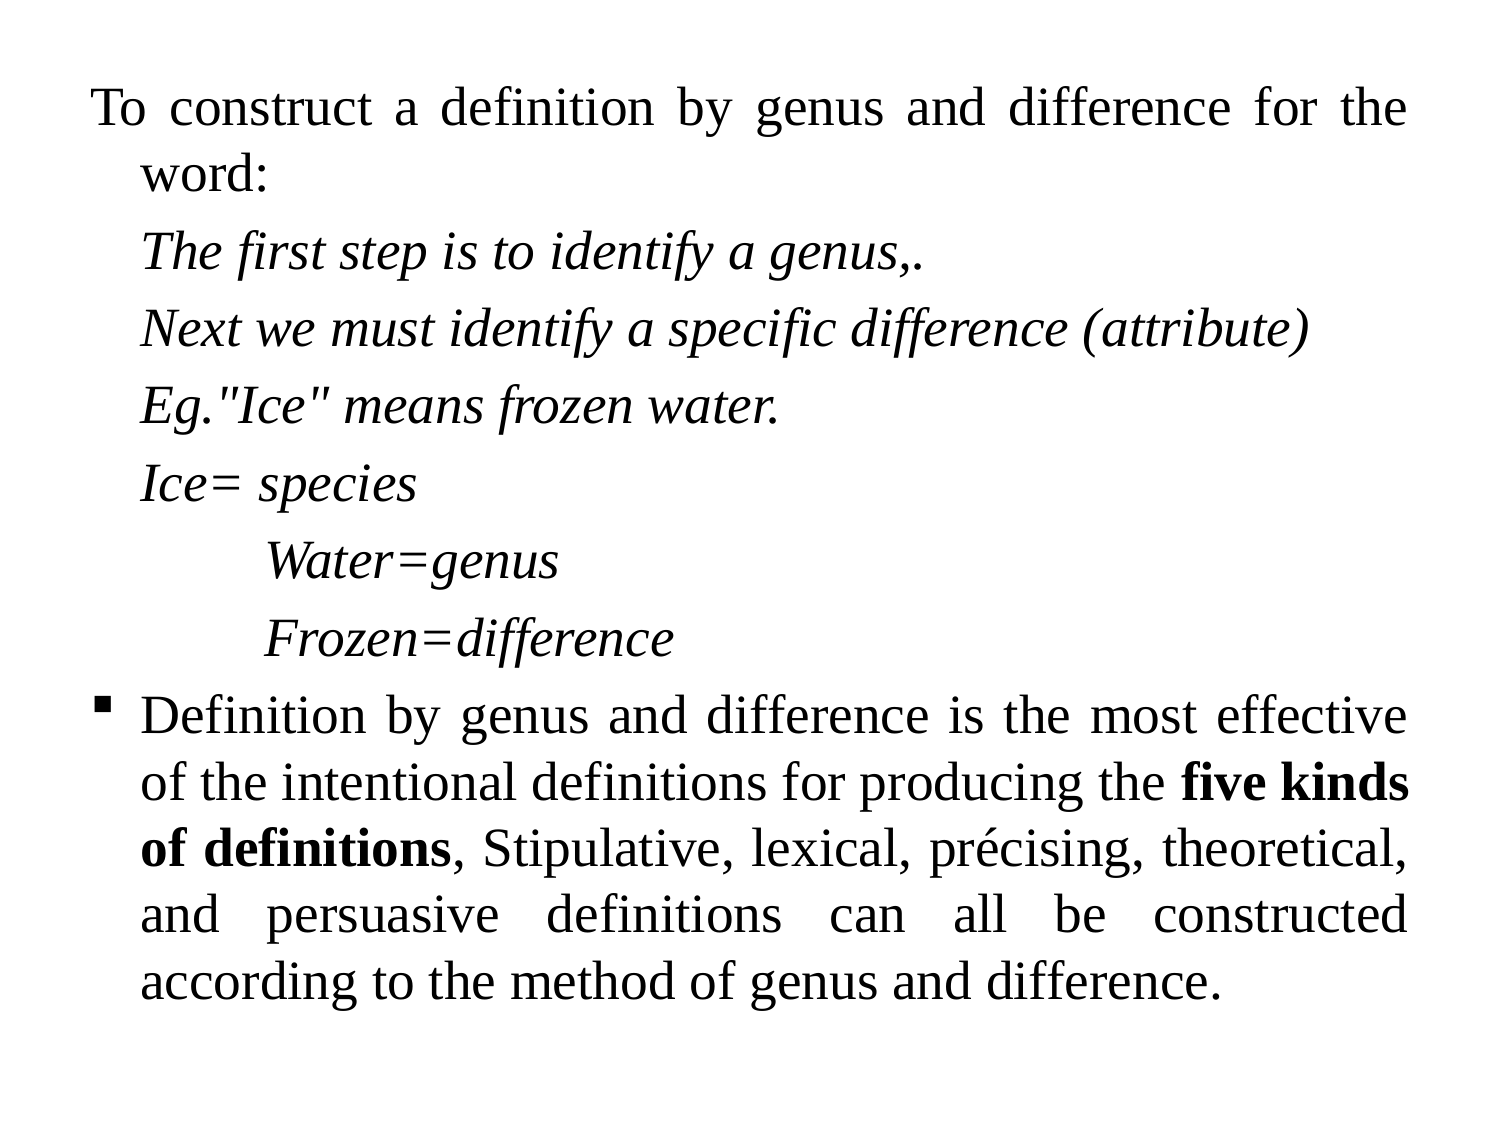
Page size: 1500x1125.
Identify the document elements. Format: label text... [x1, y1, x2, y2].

list To construct a definition by genus and difference for the word: The first step is to identify a genus,. Next we must identify a specific difference (attribute) Eg."Ice" means frozen water. Ice= species Water=genus Frozen=difference Definition by genus and difference is the most effective of the intentional definitions for producing the five kinds of definitions, Stipulative, lexical, précising, theoretical, and persuasive definitions can all be constructed according to the method of genus and difference. [75, 62, 1425, 1088]
